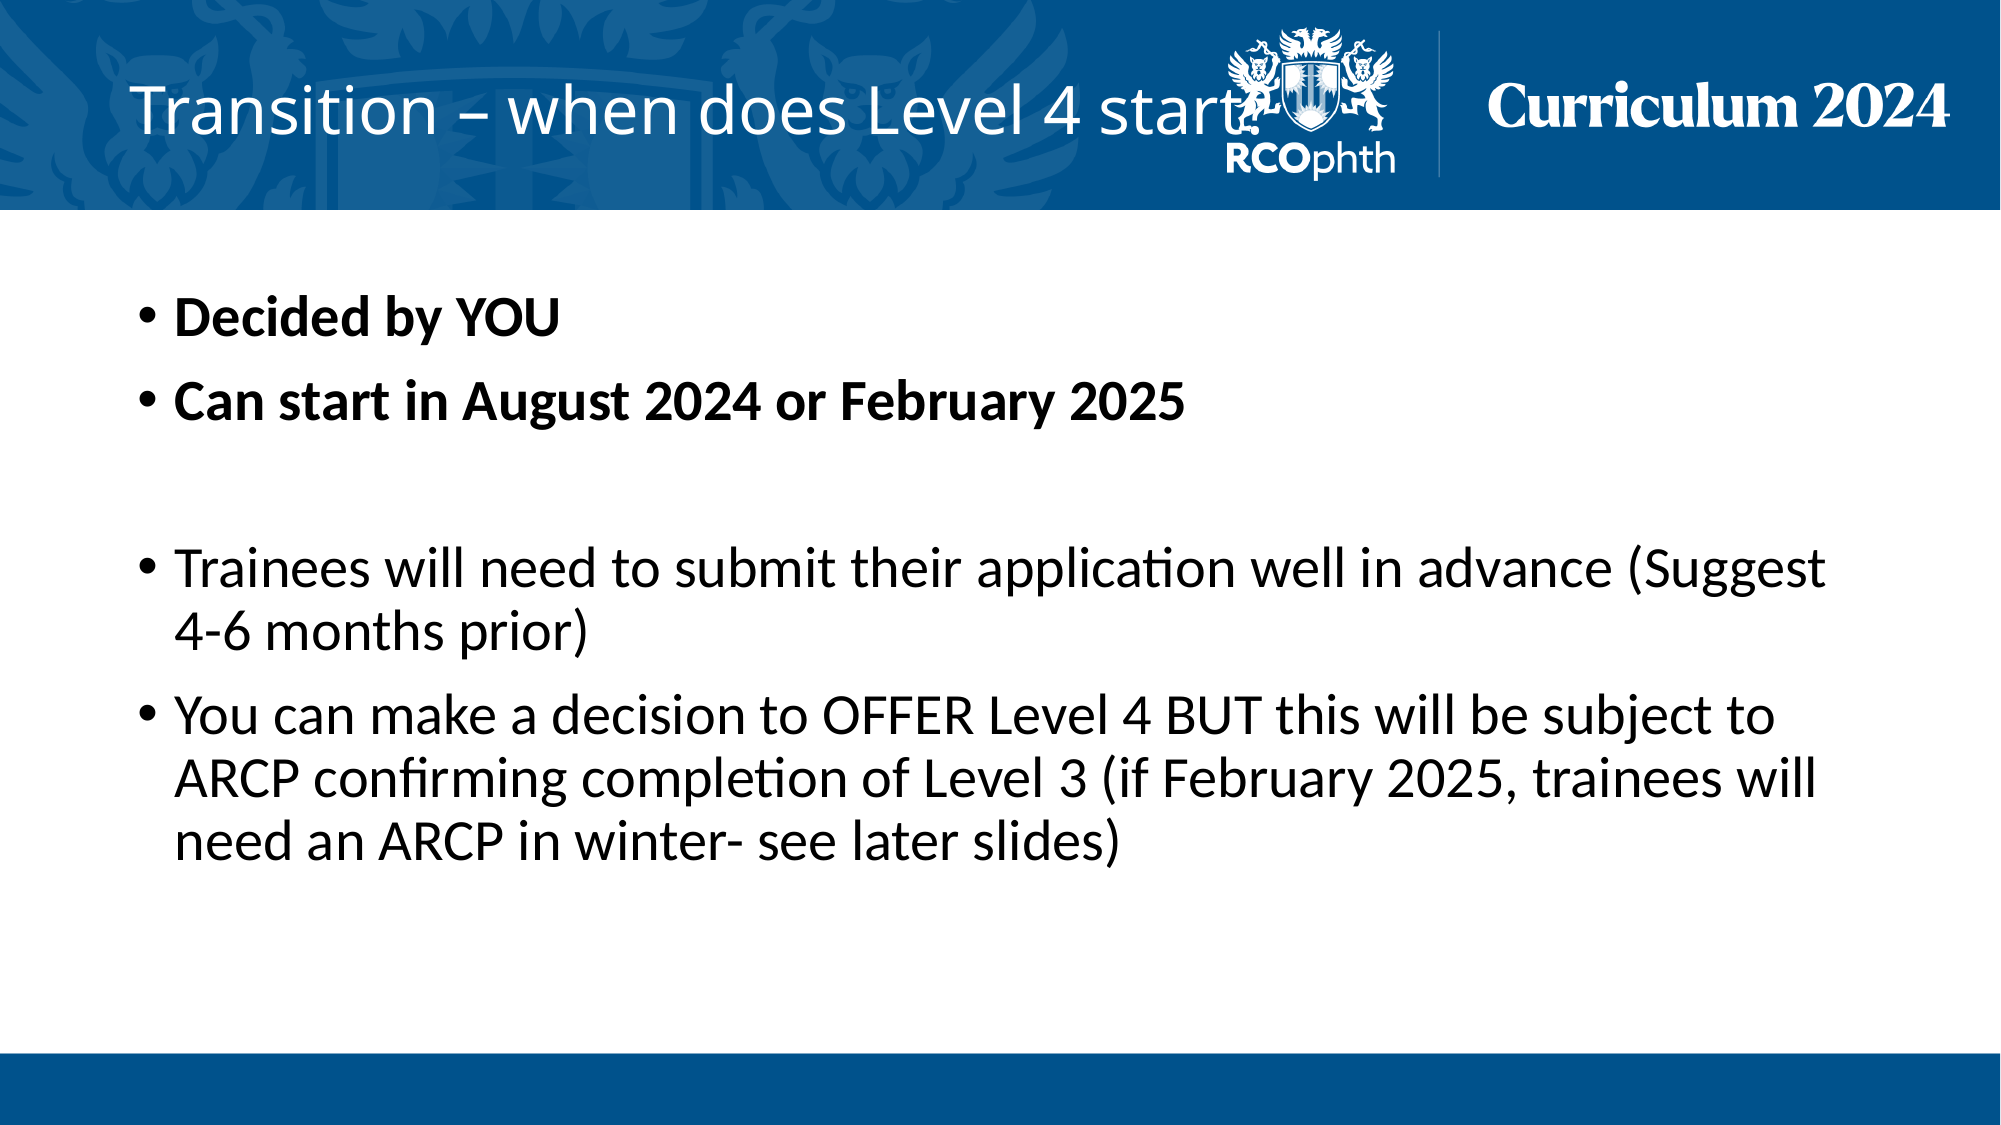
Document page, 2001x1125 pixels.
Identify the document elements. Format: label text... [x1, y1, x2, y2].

title Transition – when does Level 4 start? [129, 63, 1649, 163]
picture [0, 0, 2001, 1125]
list Decided by YOU Can start in August 2024 or February 2025 Trainees will need to submit their application well in advance (Suggest 4-6 months prior) You can make a decision to OFFER Level 4 BUT this will be subject to ARCP confirming completion of Level 3 (if February 2025, trainees will need an ARCP in winter- see later slides) [137, 286, 1863, 1010]
